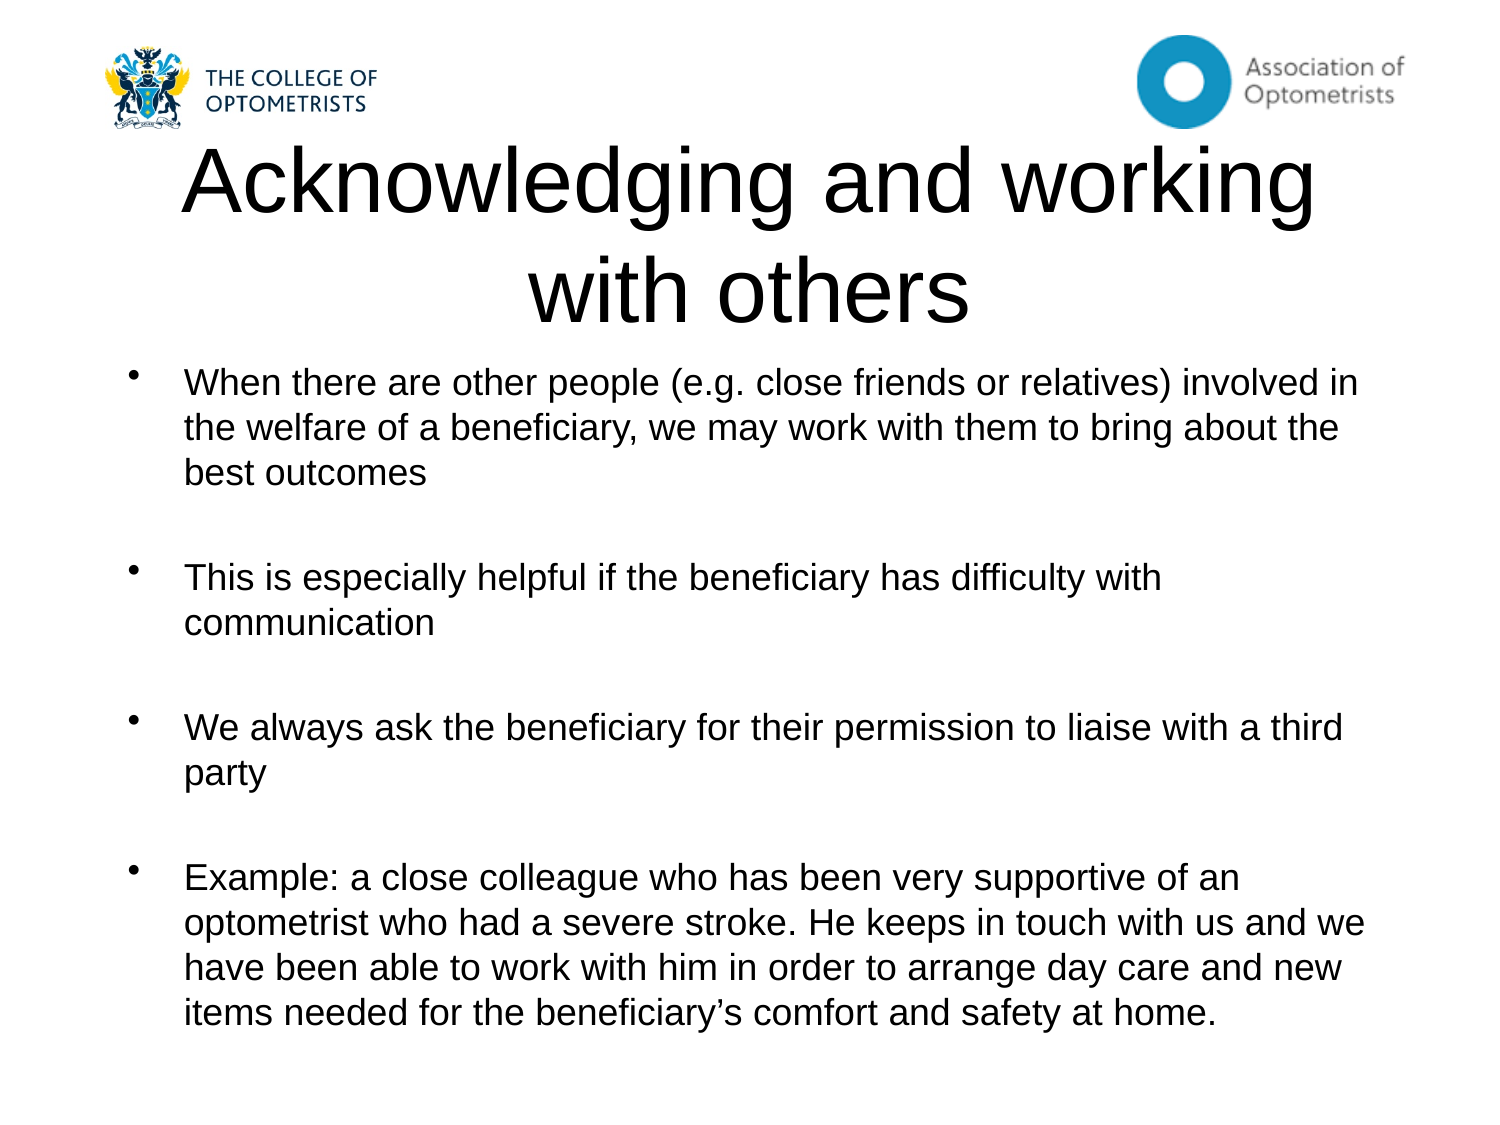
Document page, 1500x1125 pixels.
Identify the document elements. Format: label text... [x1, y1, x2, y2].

list When there are other people (e.g. close friends or relatives) involved in the welfare of a beneficiary, we may work with them to bring about the best outcomes This is especially helpful if the beneficiary has difficulty with communication We always ask the beneficiary for their permission to liaise with a third party Example: a close colleague who has been very supportive of an optometrist who had a severe stroke. He keeps in touch with us and we have been able to work with him in order to arrange day care and new items needed for the beneficiary’s comfort and safety at home. [112, 349, 1388, 1059]
title Acknowledging and working with others [112, 137, 1388, 326]
picture [1136, 35, 1406, 129]
picture [105, 46, 377, 129]
